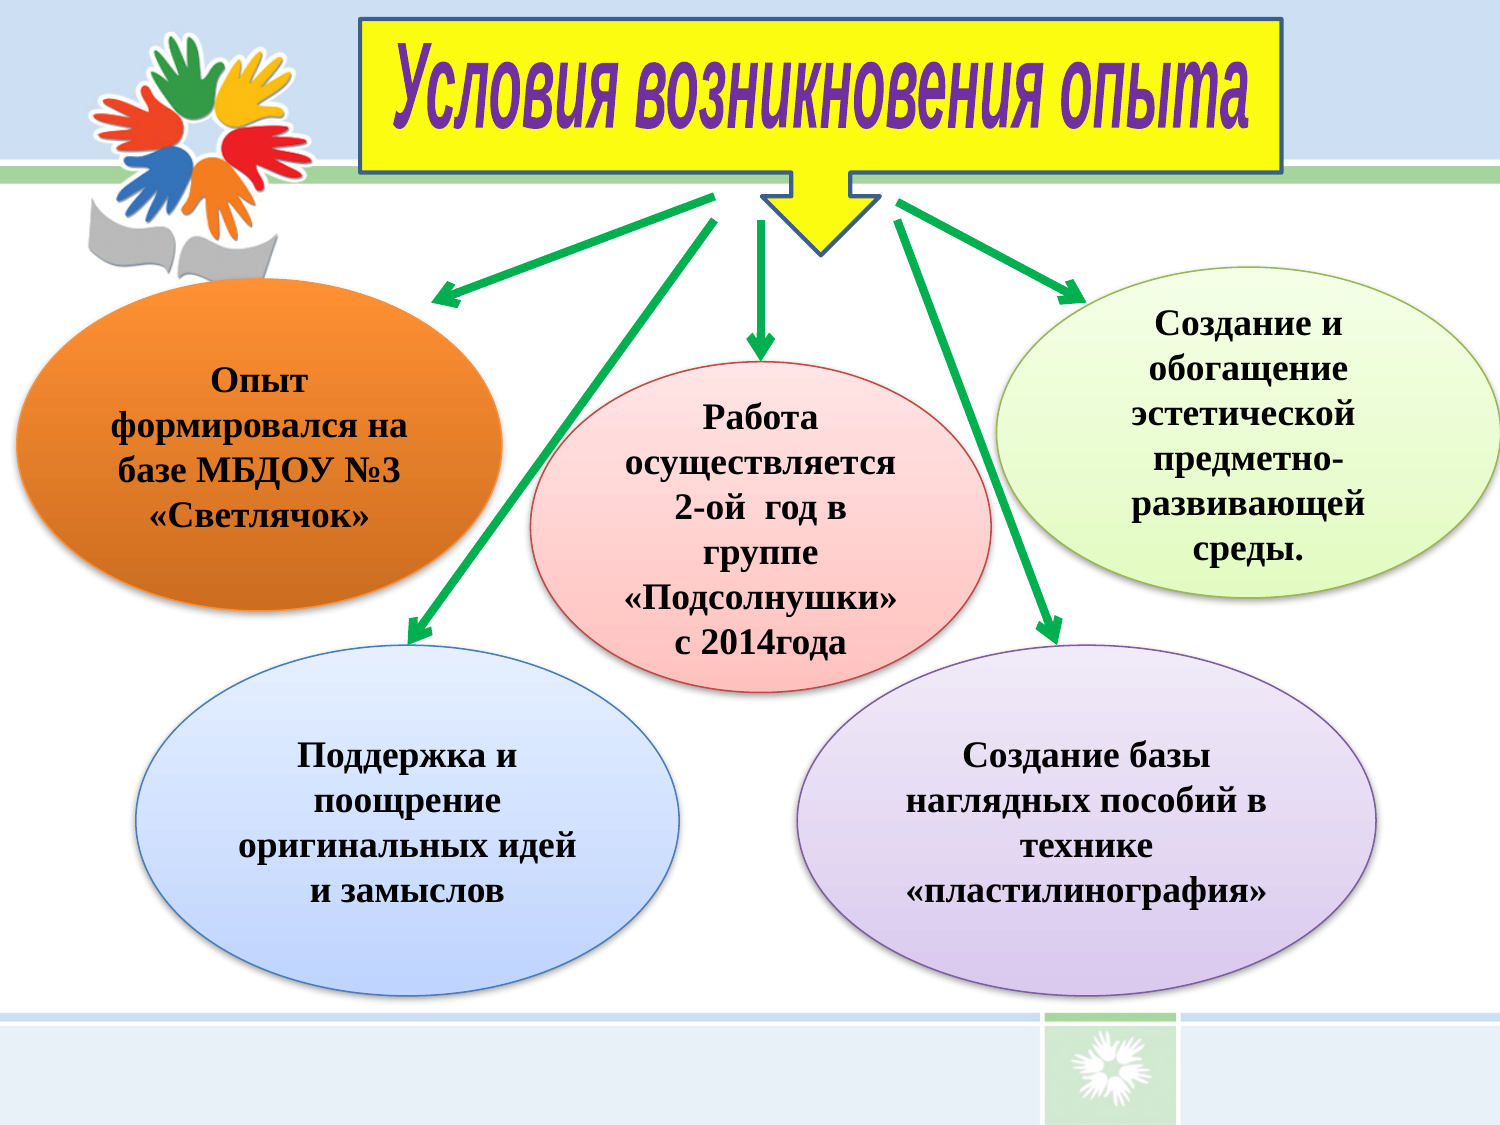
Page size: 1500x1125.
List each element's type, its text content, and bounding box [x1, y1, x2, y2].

text_box [358, 16, 1284, 258]
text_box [407, 219, 715, 646]
picture [0, 0, 1500, 1125]
text_box Работа осуществляется 2-ой год в группе «Подсолнушки» с 2014года [609, 360, 912, 694]
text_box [896, 201, 1087, 303]
text_box Создание базы наглядных пособий в технике «пластилинография» [796, 644, 1377, 997]
text_box Создание и обогащение эстетической предметно-развивающей среды. [1062, 266, 1500, 599]
text_box Поддержка и поощрение оригинальных идей и замыслов [135, 644, 680, 997]
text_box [896, 219, 1058, 646]
text_box Опыт формировался на базе МБДОУ №3 «Светлячок» [16, 278, 402, 612]
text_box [430, 195, 715, 219]
